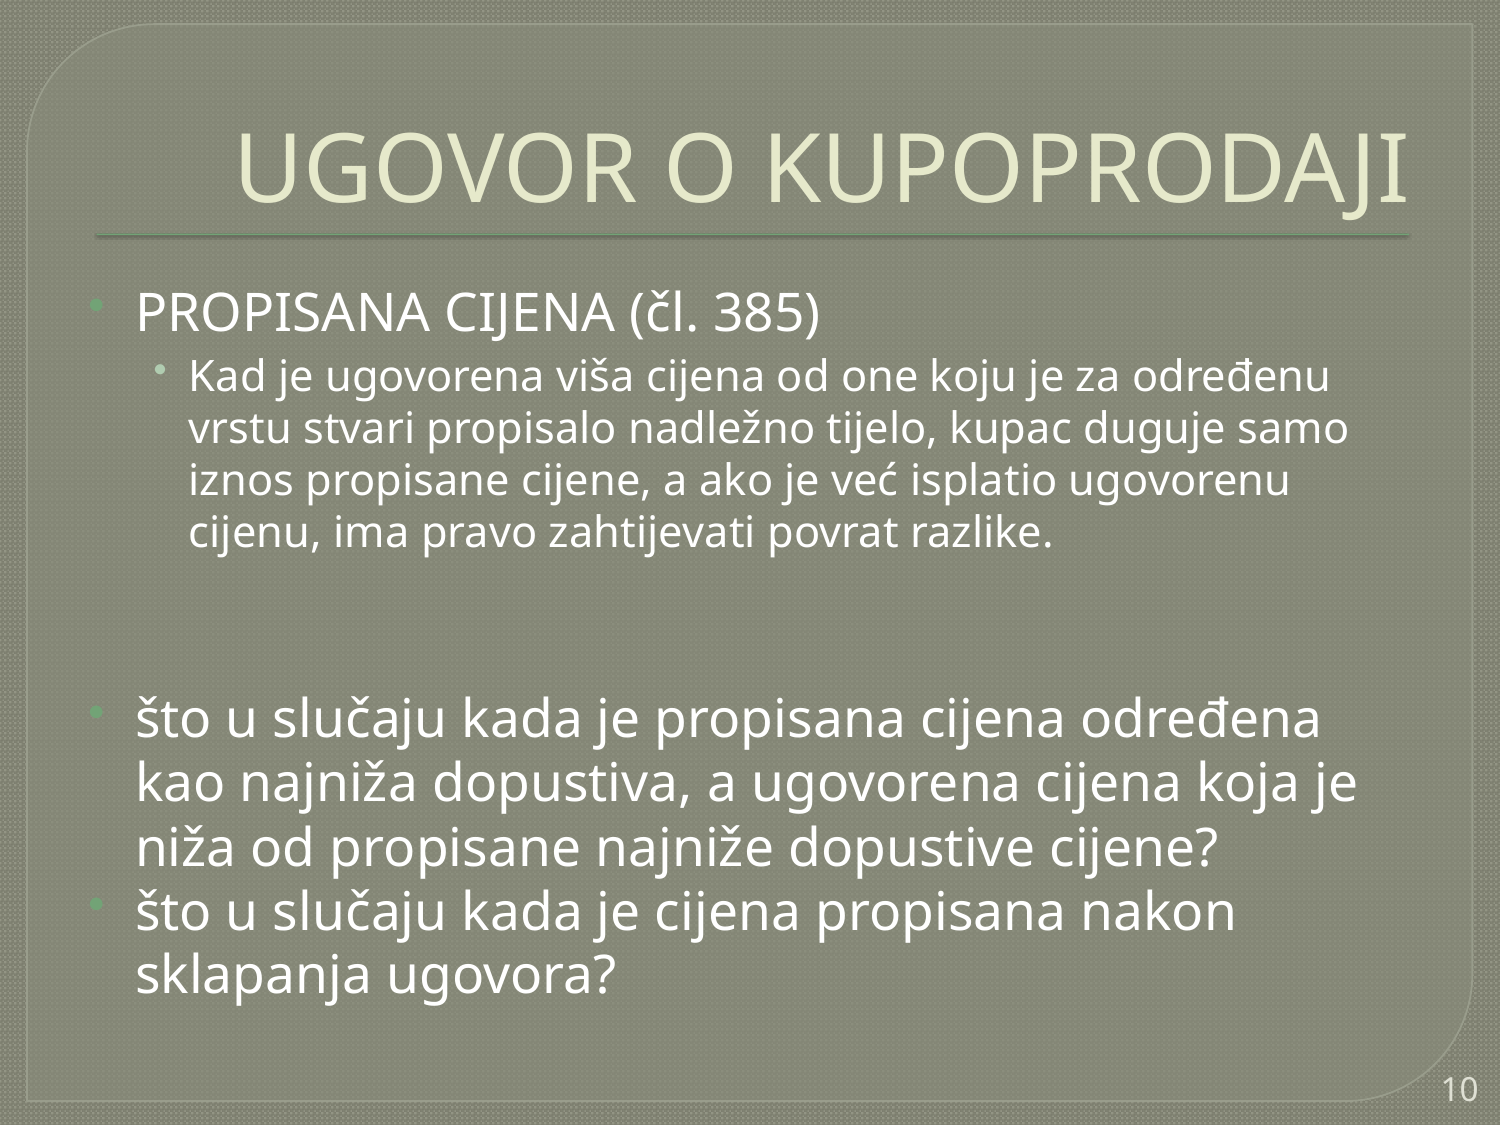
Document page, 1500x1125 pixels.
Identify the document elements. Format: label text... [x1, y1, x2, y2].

slide_number 10 [1417, 1068, 1494, 1114]
title UGOVOR O KUPOPRODAJI [75, 41, 1425, 230]
list PROPISANA CIJENA (čl. 385) Kad je ugovorena viša cijena od one koju je za određenu vrstu stvari propisalo nadležno tijelo, kupac duguje samo iznos propisane cijene, a ako je već isplatio ugovorenu cijenu, ima pravo zahtijevati povrat razlike. što u slučaju kada je propisana cijena određena kao najniža dopustiva, a ugovorena cijena koja je niža od propisane najniže dopustive cijene? što u slučaju kada je cijena propisana nakon sklapanja ugovora? [74, 269, 1426, 1013]
